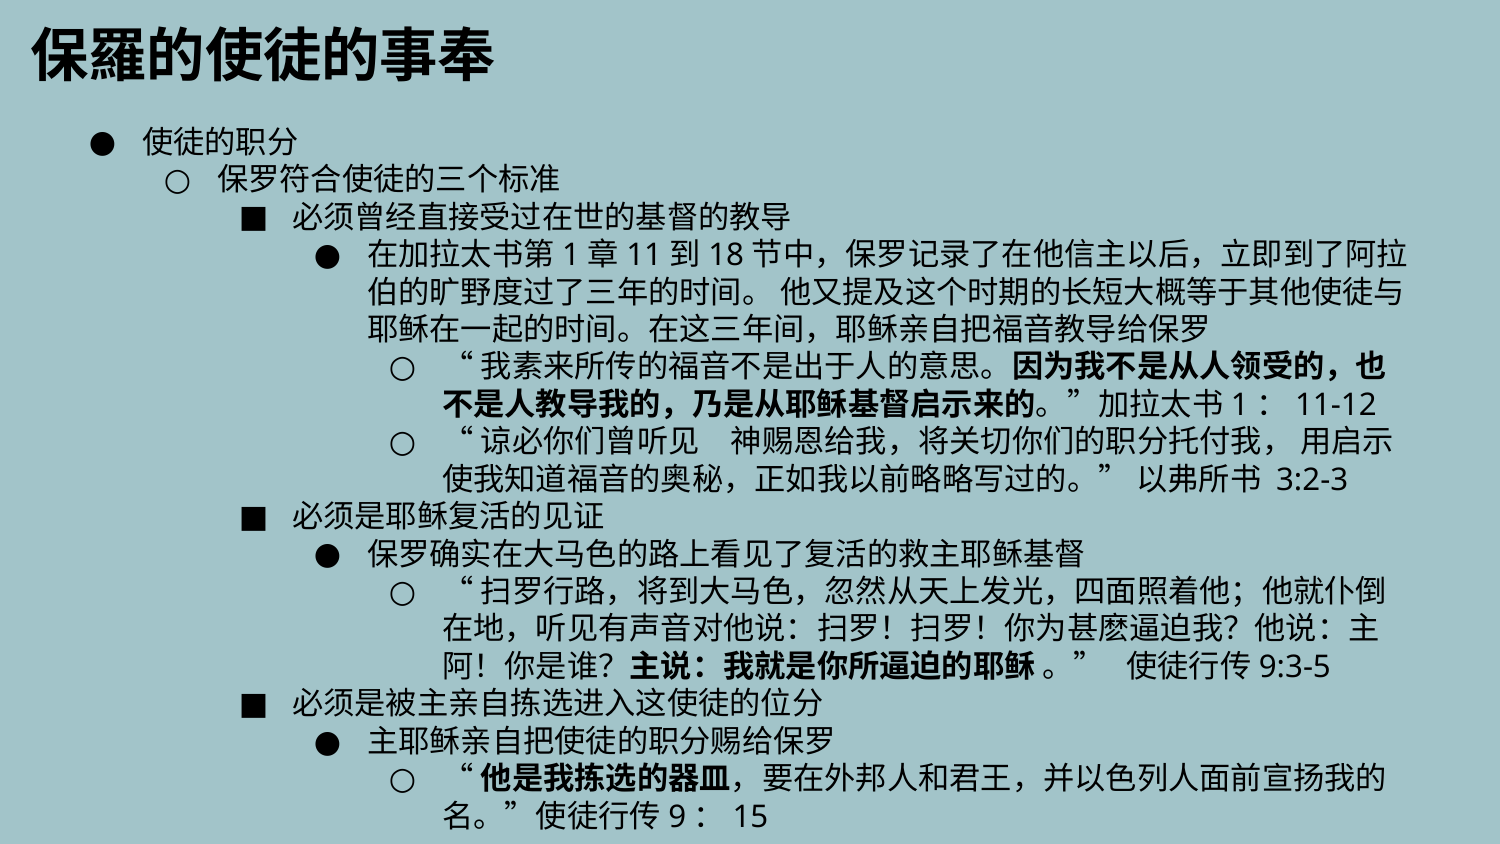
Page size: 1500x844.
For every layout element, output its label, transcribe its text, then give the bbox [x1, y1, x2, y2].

text_box 使徒的职分 保罗符合使徒的三个标准 必须曾经直接受过在世的基督的教导 在加拉太书第1章11到18节中，保罗记录了在他信主以后，立即到了阿拉伯的旷野度过了三年的时间​​。 他又提及这个时期的长短大概等于其他使徒与耶稣在一起的时间。在这三年间，耶稣亲自把福音教导给保罗 “我素来所传的福音不是出于人的意思。因为我不是从人领受的，也不是人教导我的，乃是从耶稣基督启示来的。”加拉太书1：11-12 “谅必你们曾听见 神赐恩给我，将关切你们的职分托付我， 用启示使我知道福音的奥秘，正如我以前略略写过的。” 以弗所书‬ ‭3‬:‭2‬-‭3‬ ‭ 必须是耶稣复活的见证 保罗确实在大马色的路上看见了复活的救主耶稣基督 “扫罗行路，将到大马色，忽然从天上发光，四面照着他；他就仆倒在地，听见有声音对他说：扫罗！扫罗！你为甚麽逼迫我？他说：主阿！你是谁？主说：我就是你所逼迫的耶稣 。” 使徒行传9:3-5 必须是被主亲自拣选进入这使徒的位分 主耶稣亲自把使徒的职分赐给保罗 “他是我拣选的器皿，要在外邦人和君王，并以色列人面前宣扬我的名。”使徒行传9：15 [52, 107, 1424, 844]
list 保羅的使徒的事奉 [15, 15, 1461, 91]
